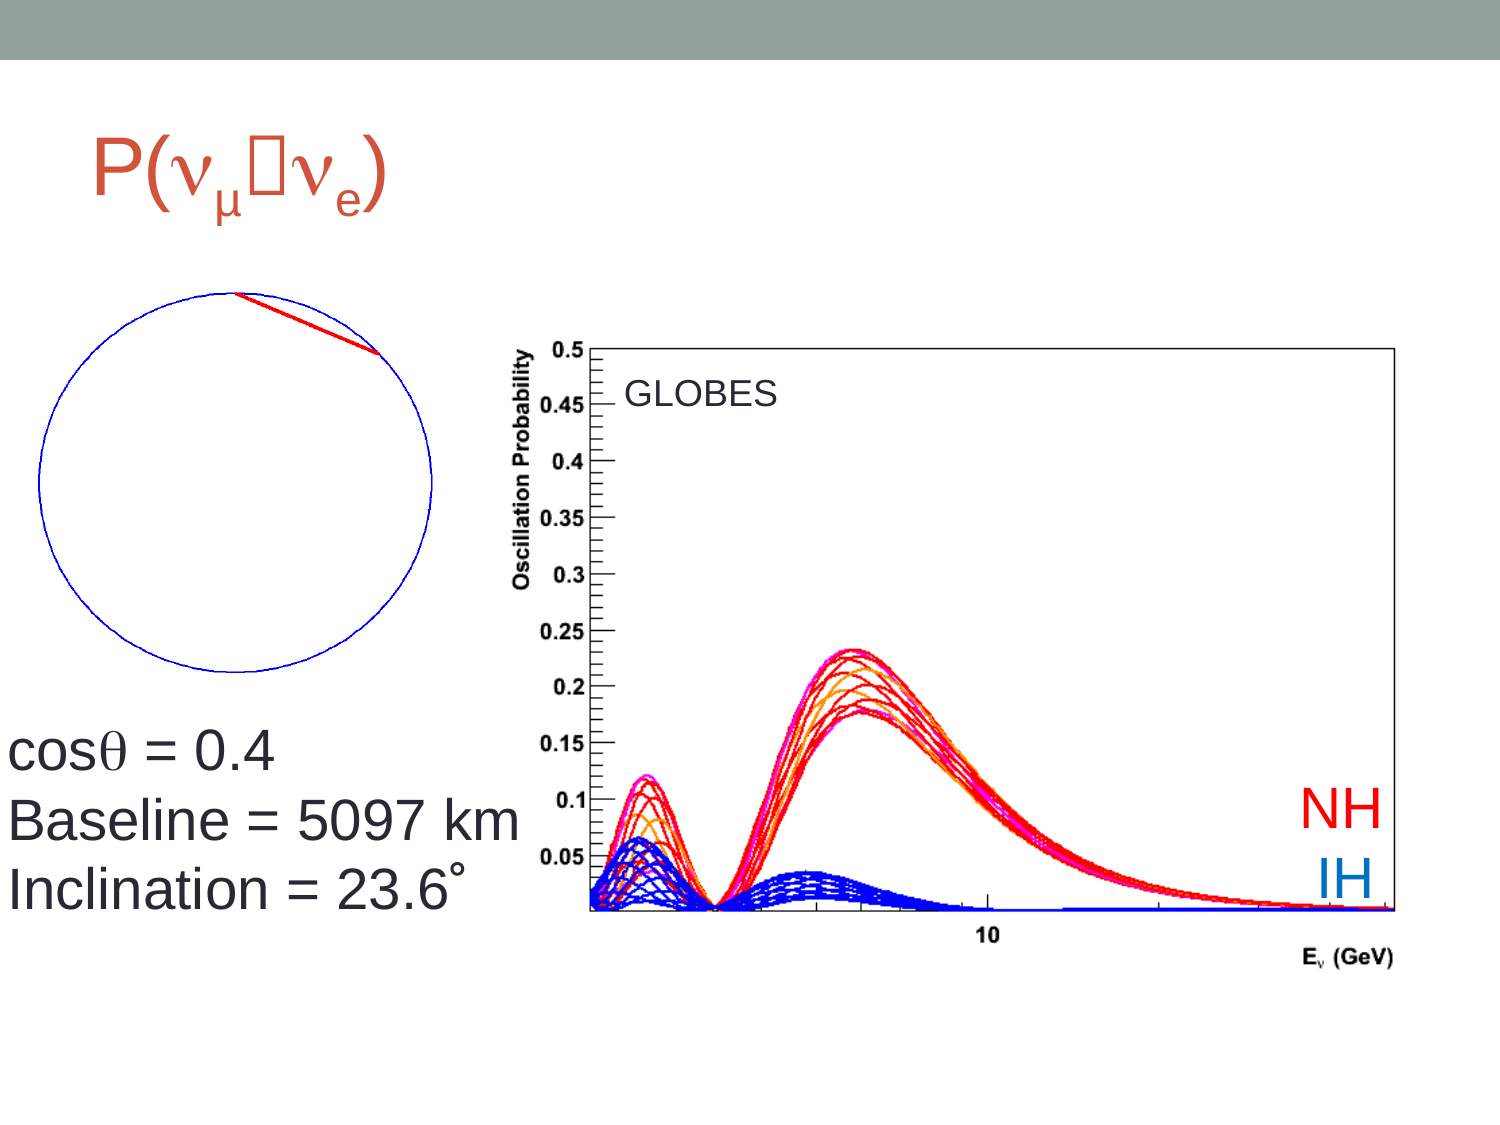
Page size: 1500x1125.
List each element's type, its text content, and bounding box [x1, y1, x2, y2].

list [17, 272, 453, 693]
text_box cos = 0.4 Baseline = 5097 km Inclination = 23.6˚ [0, 704, 487, 929]
title P(µe) [75, 87, 1425, 250]
picture [489, 278, 1495, 982]
